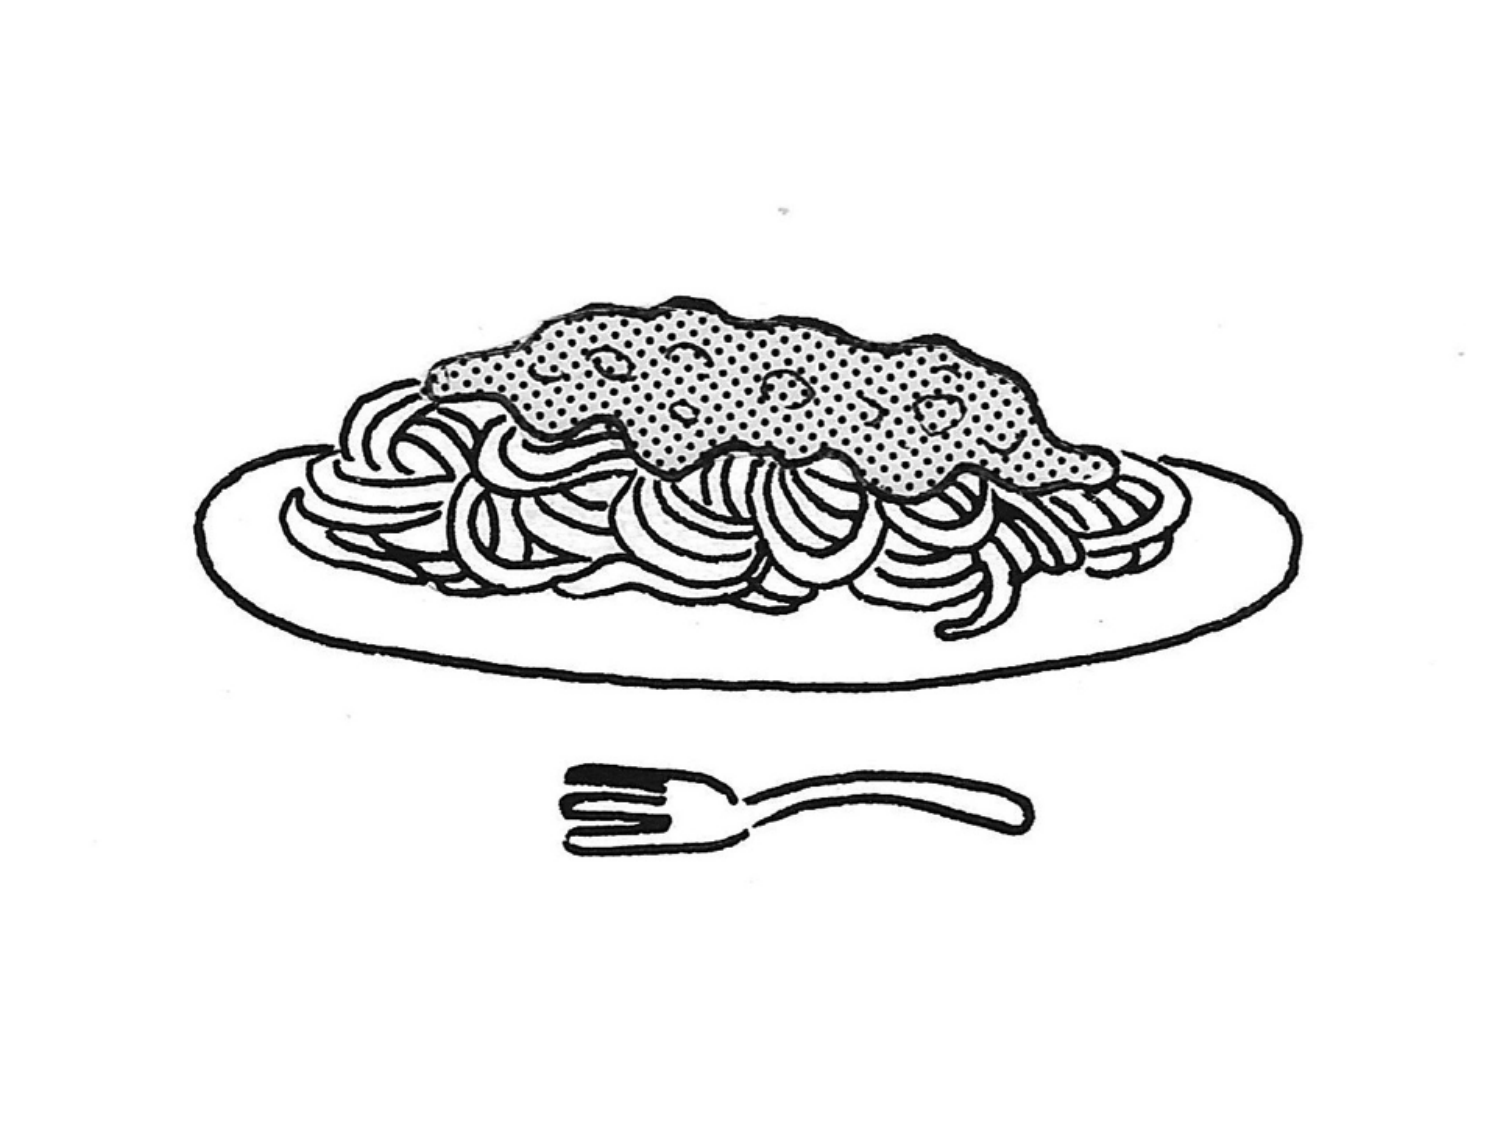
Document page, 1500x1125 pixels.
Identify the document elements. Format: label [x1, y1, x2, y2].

picture [74, 174, 1469, 937]
